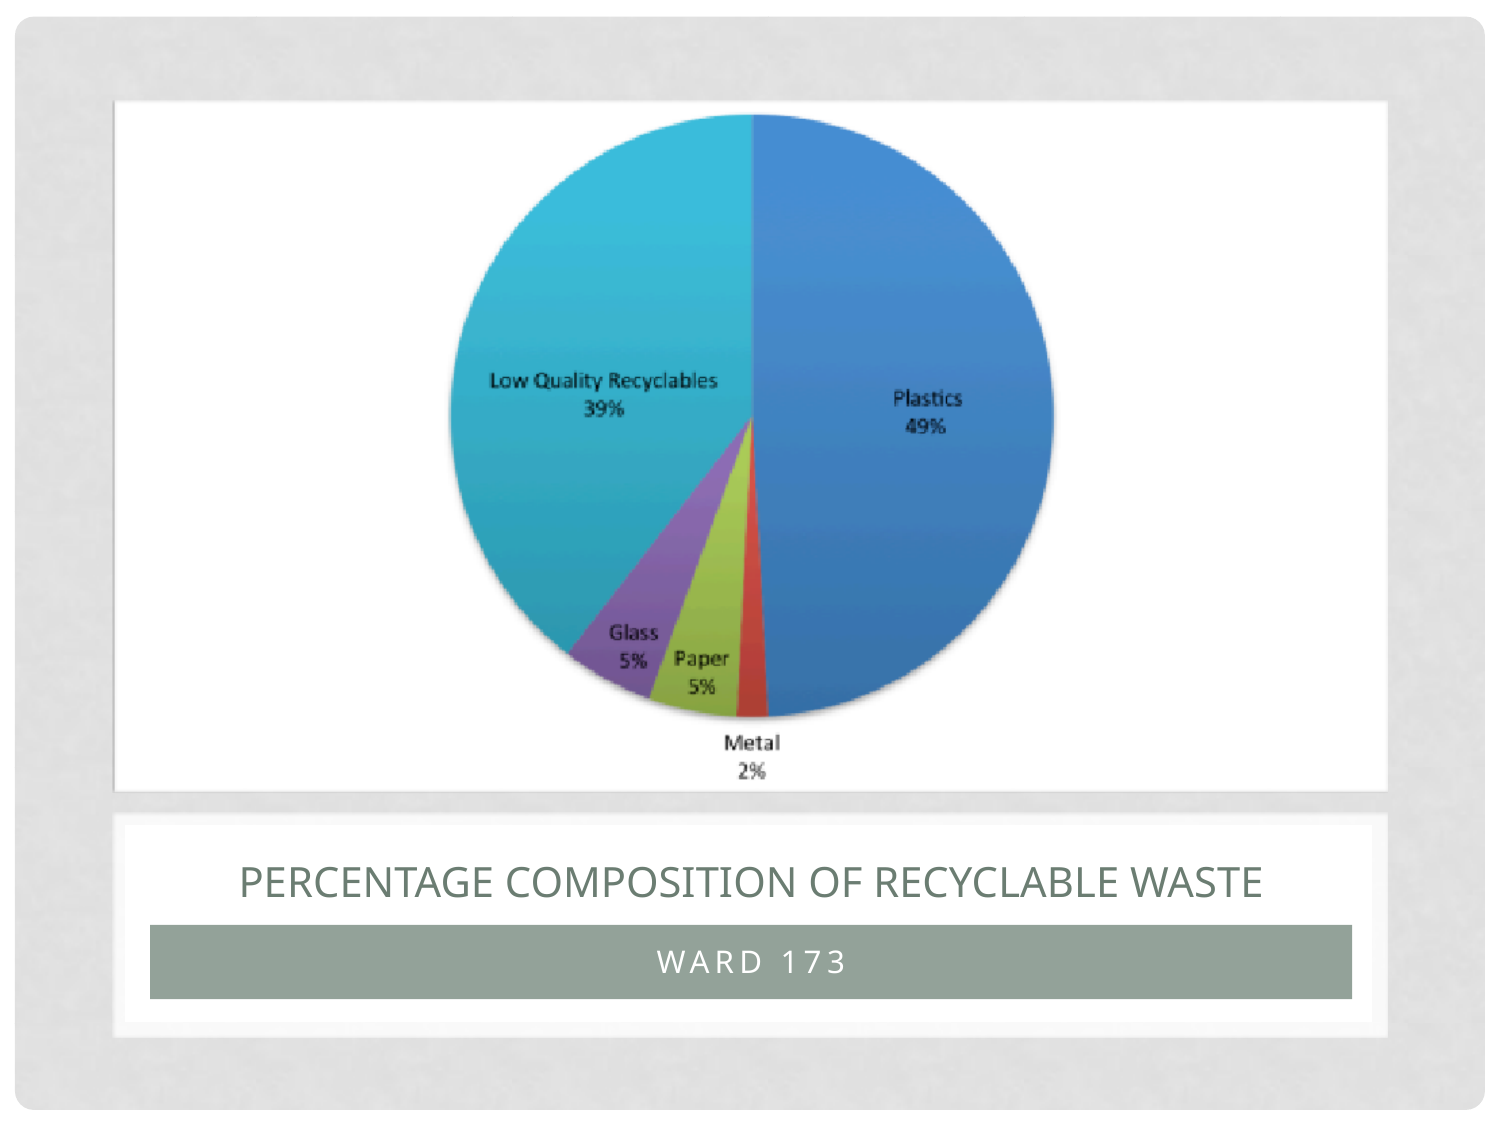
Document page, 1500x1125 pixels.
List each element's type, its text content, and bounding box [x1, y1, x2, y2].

list Ward 173 [156, 927, 1346, 994]
picture [112, 100, 1388, 816]
title Percentage composition of recyclable waste [150, 837, 1353, 924]
